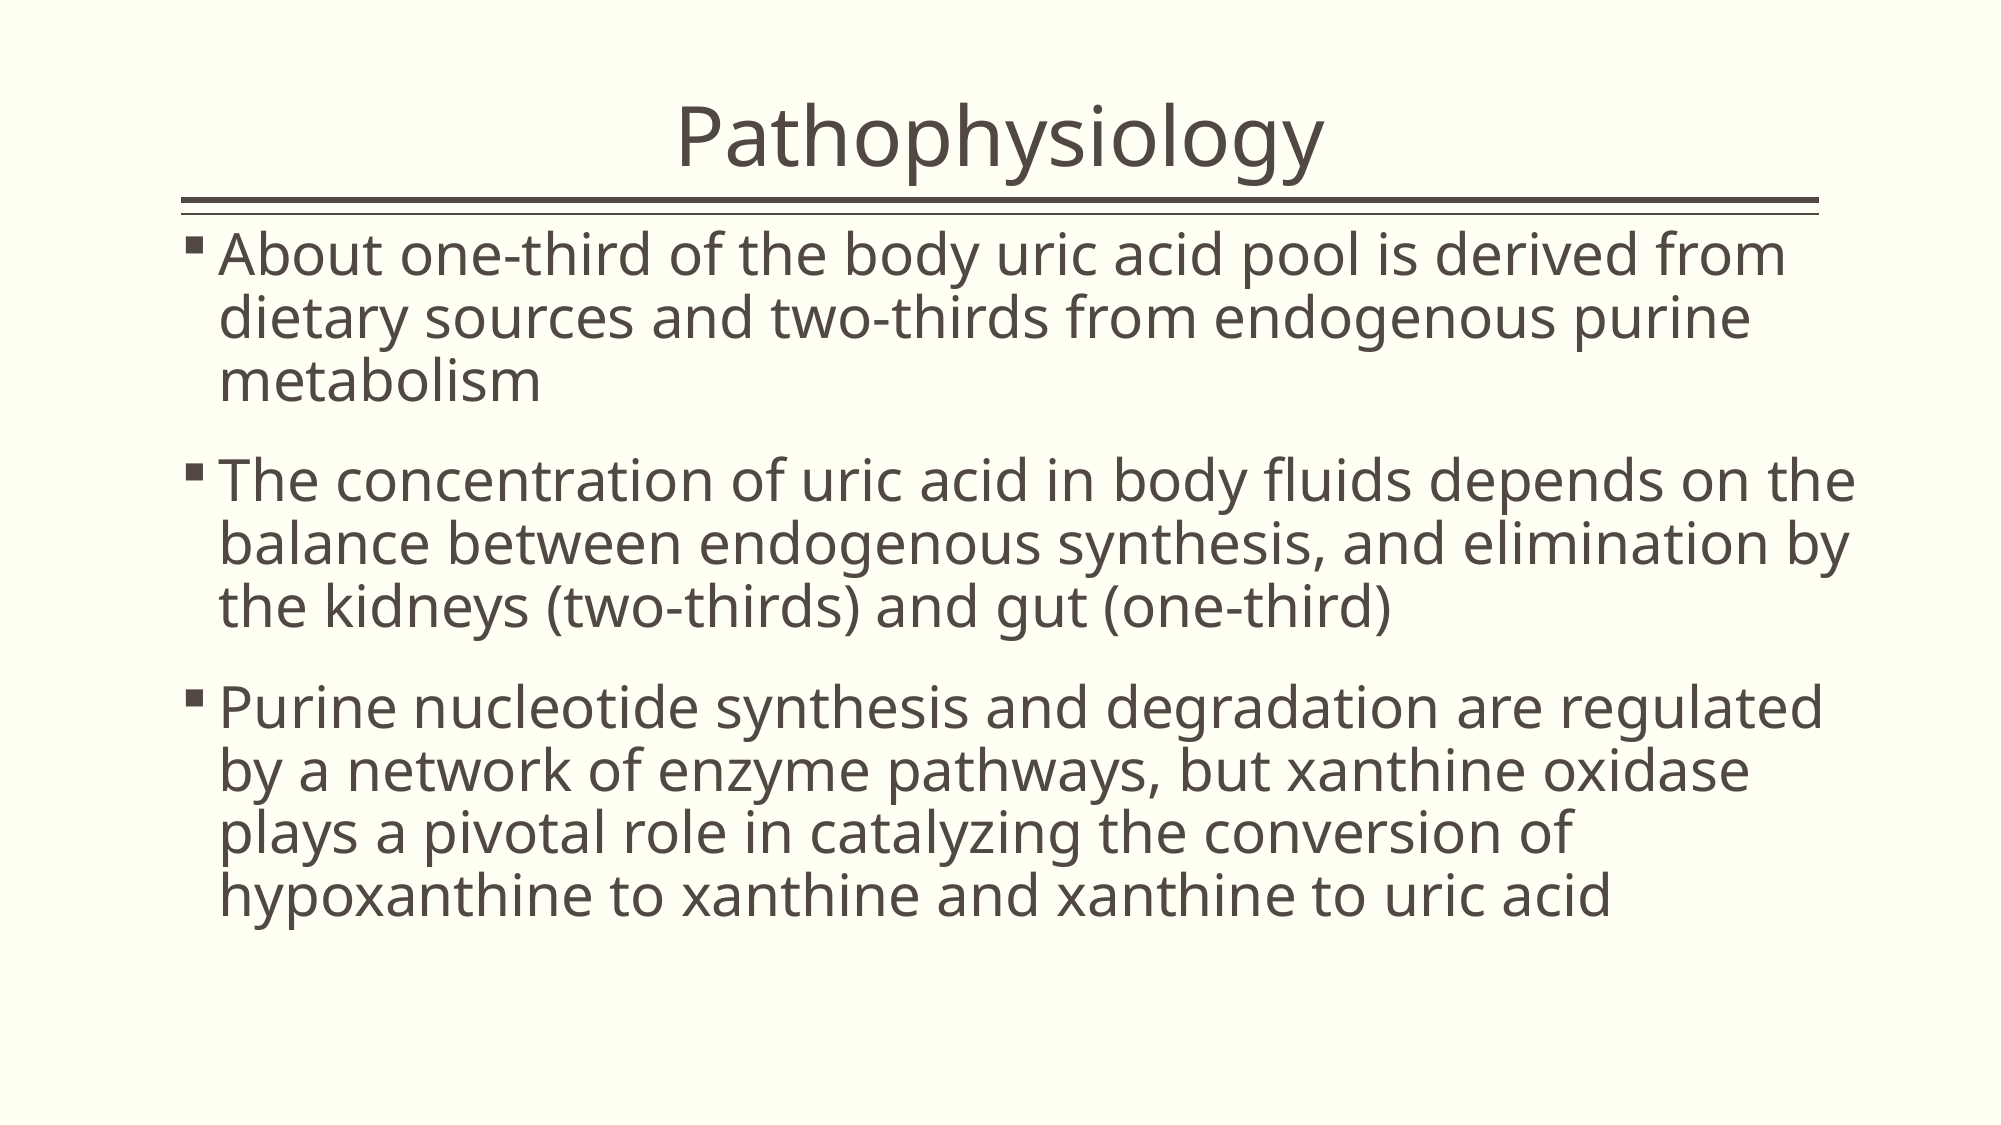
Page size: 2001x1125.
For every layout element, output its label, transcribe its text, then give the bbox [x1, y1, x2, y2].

title Pathophysiology [181, 12, 1819, 193]
list About one-third of the body uric acid pool is derived from dietary sources and two-thirds from endogenous purine metabolism The concentration of uric acid in body fluids depends on the balance between endogenous synthesis, and elimination by the kidneys (two-thirds) and gut (one-third) Purine nucleotide synthesis and degradation are regulated by a network of enzyme pathways, but xanthine oxidase plays a pivotal role in catalyzing the conversion of hypoxanthine to xanthine and xanthine to uric acid [181, 217, 1863, 1032]
